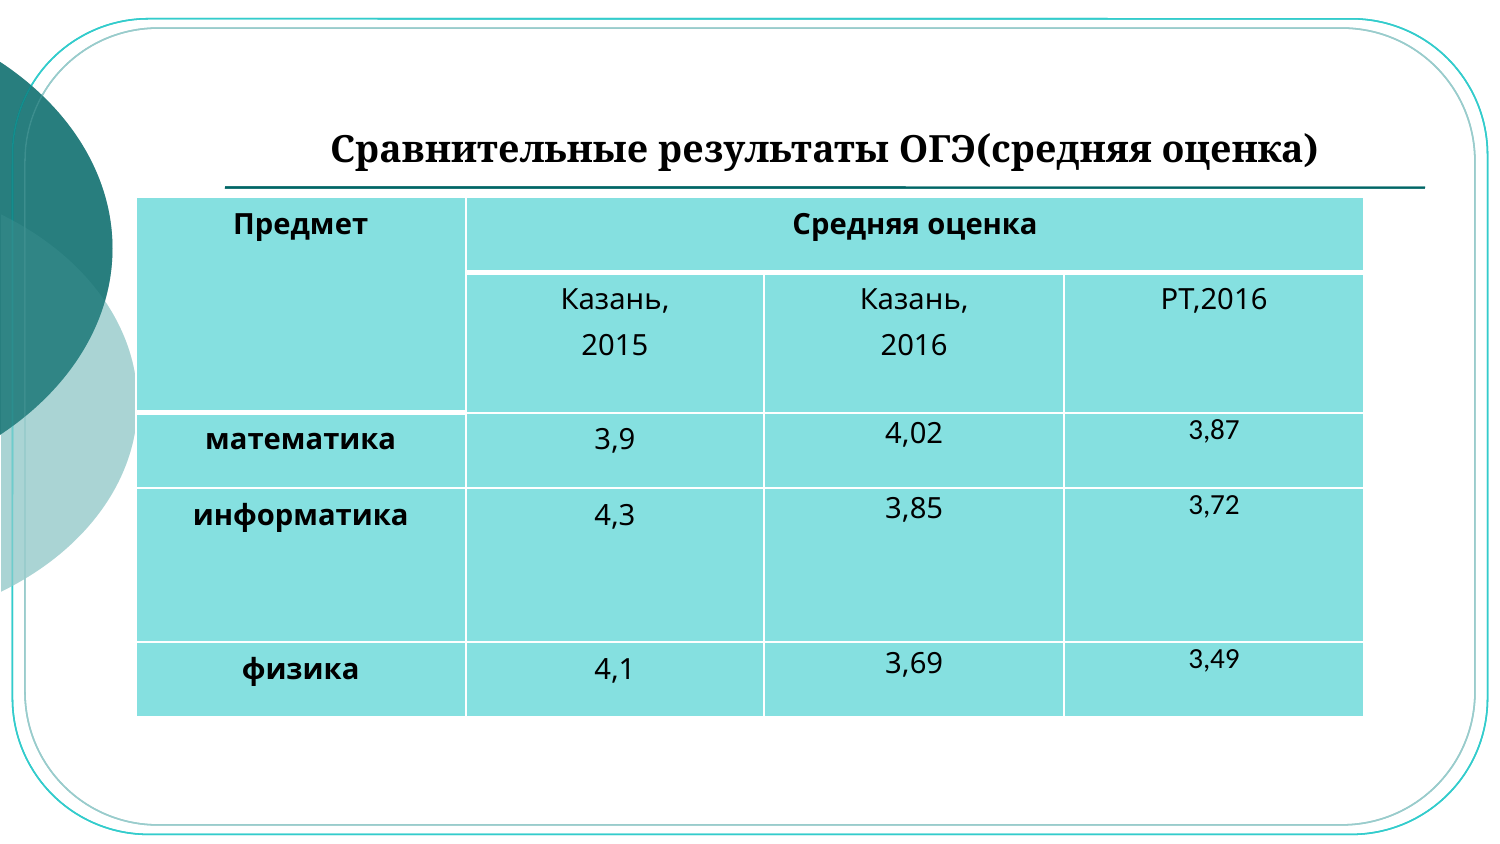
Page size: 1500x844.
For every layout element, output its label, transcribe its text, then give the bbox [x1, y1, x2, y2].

table_cell физика [137, 643, 465, 716]
table_cell 3,72 [1065, 489, 1363, 641]
table_cell Казань, 2015 [467, 275, 763, 412]
title Сравнительные результаты ОГЭ(средняя оценка) [224, 36, 1425, 178]
table_header Предмет [137, 198, 465, 410]
table_cell 3,87 [1065, 414, 1363, 487]
table_cell РТ,2016 [1065, 275, 1363, 412]
table_cell Казань, 2016 [765, 275, 1063, 412]
table_cell 4,1 [467, 643, 763, 716]
table_cell 4,02 [765, 414, 1063, 487]
table_header Средняя оценка [467, 198, 1363, 270]
table_cell математика [137, 415, 465, 487]
table_cell 4,3 [467, 489, 763, 641]
table_cell 3,69 [765, 643, 1063, 716]
table_cell 3,49 [1065, 643, 1363, 716]
table_cell информатика [137, 489, 465, 641]
table_cell 3,9 [467, 414, 763, 487]
table_cell 3,85 [765, 489, 1063, 641]
